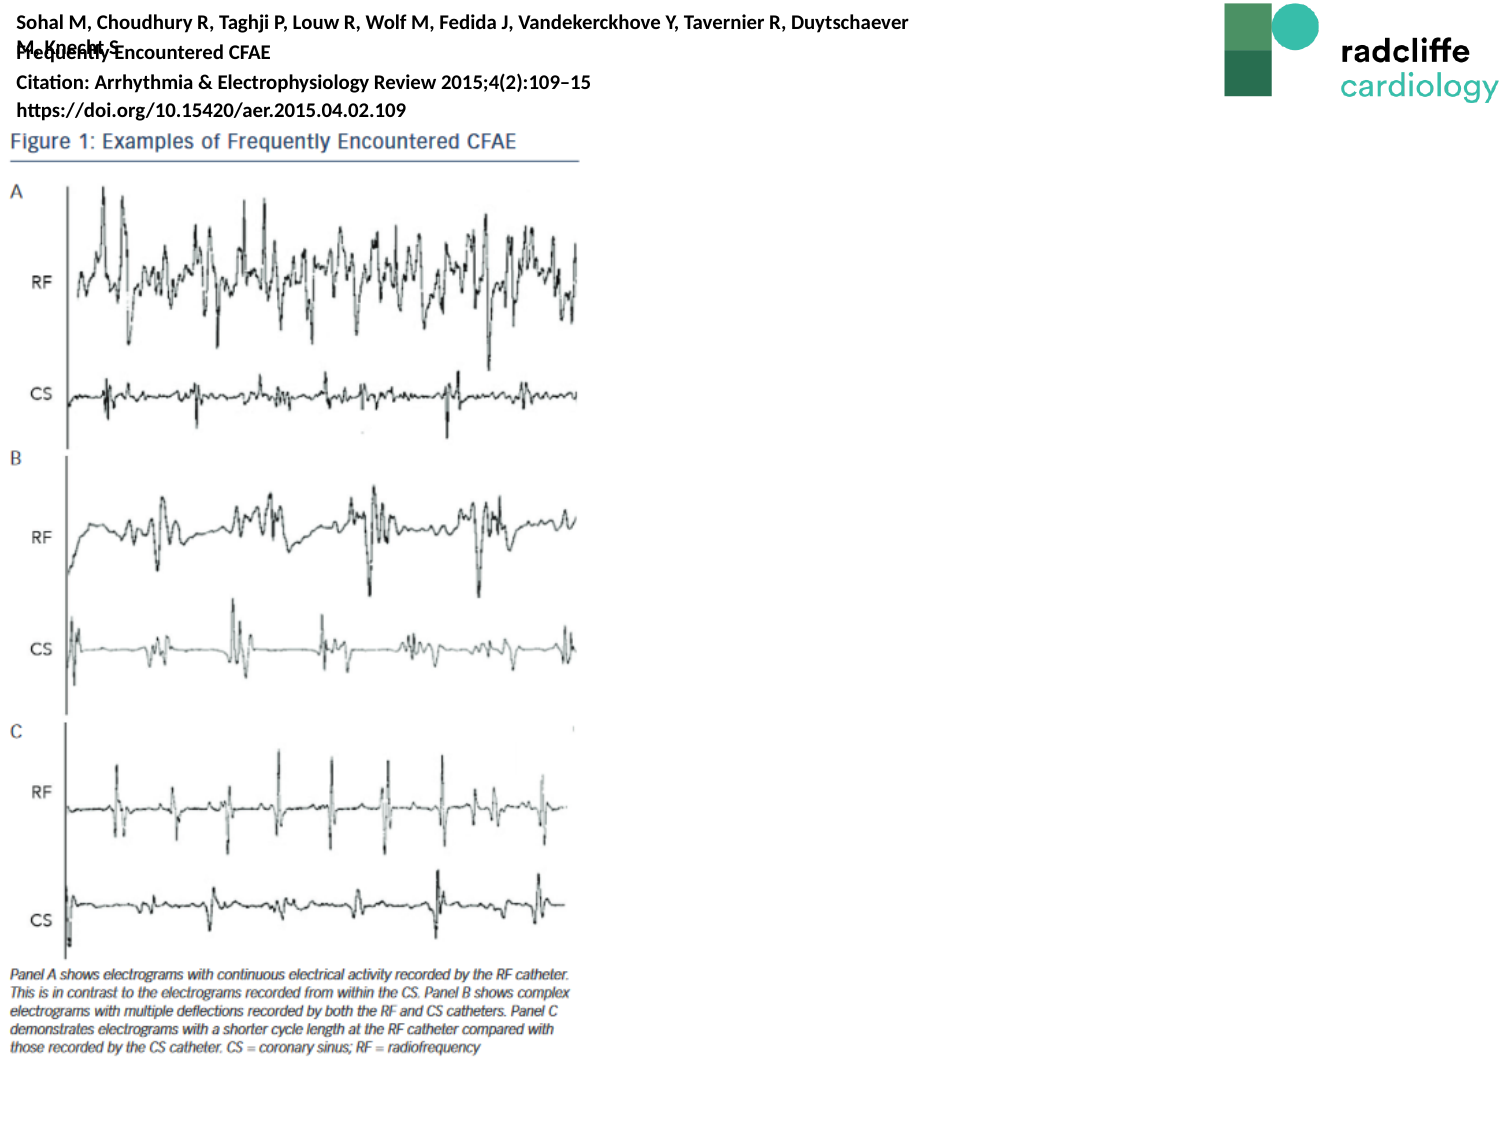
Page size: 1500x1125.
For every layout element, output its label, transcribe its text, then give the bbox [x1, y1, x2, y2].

picture [1224, 1, 1499, 104]
picture [1, 124, 588, 1063]
text_box Citation: Arrhythmia & Electrophysiology Review 2015;4(2):109–15 [1, 60, 1224, 89]
text_box Frequently Encountered CFAE [1, 31, 1224, 60]
text_box https://doi.org/10.15420/aer.2015.04.02.109 [1, 89, 1500, 129]
text_box Sohal M, Choudhury R, Taghji P, Louw R, Wolf M, Fedida J, Vandekerckhove Y, Tavernier R, Duytschaever M, Knecht S [1, 1, 939, 31]
